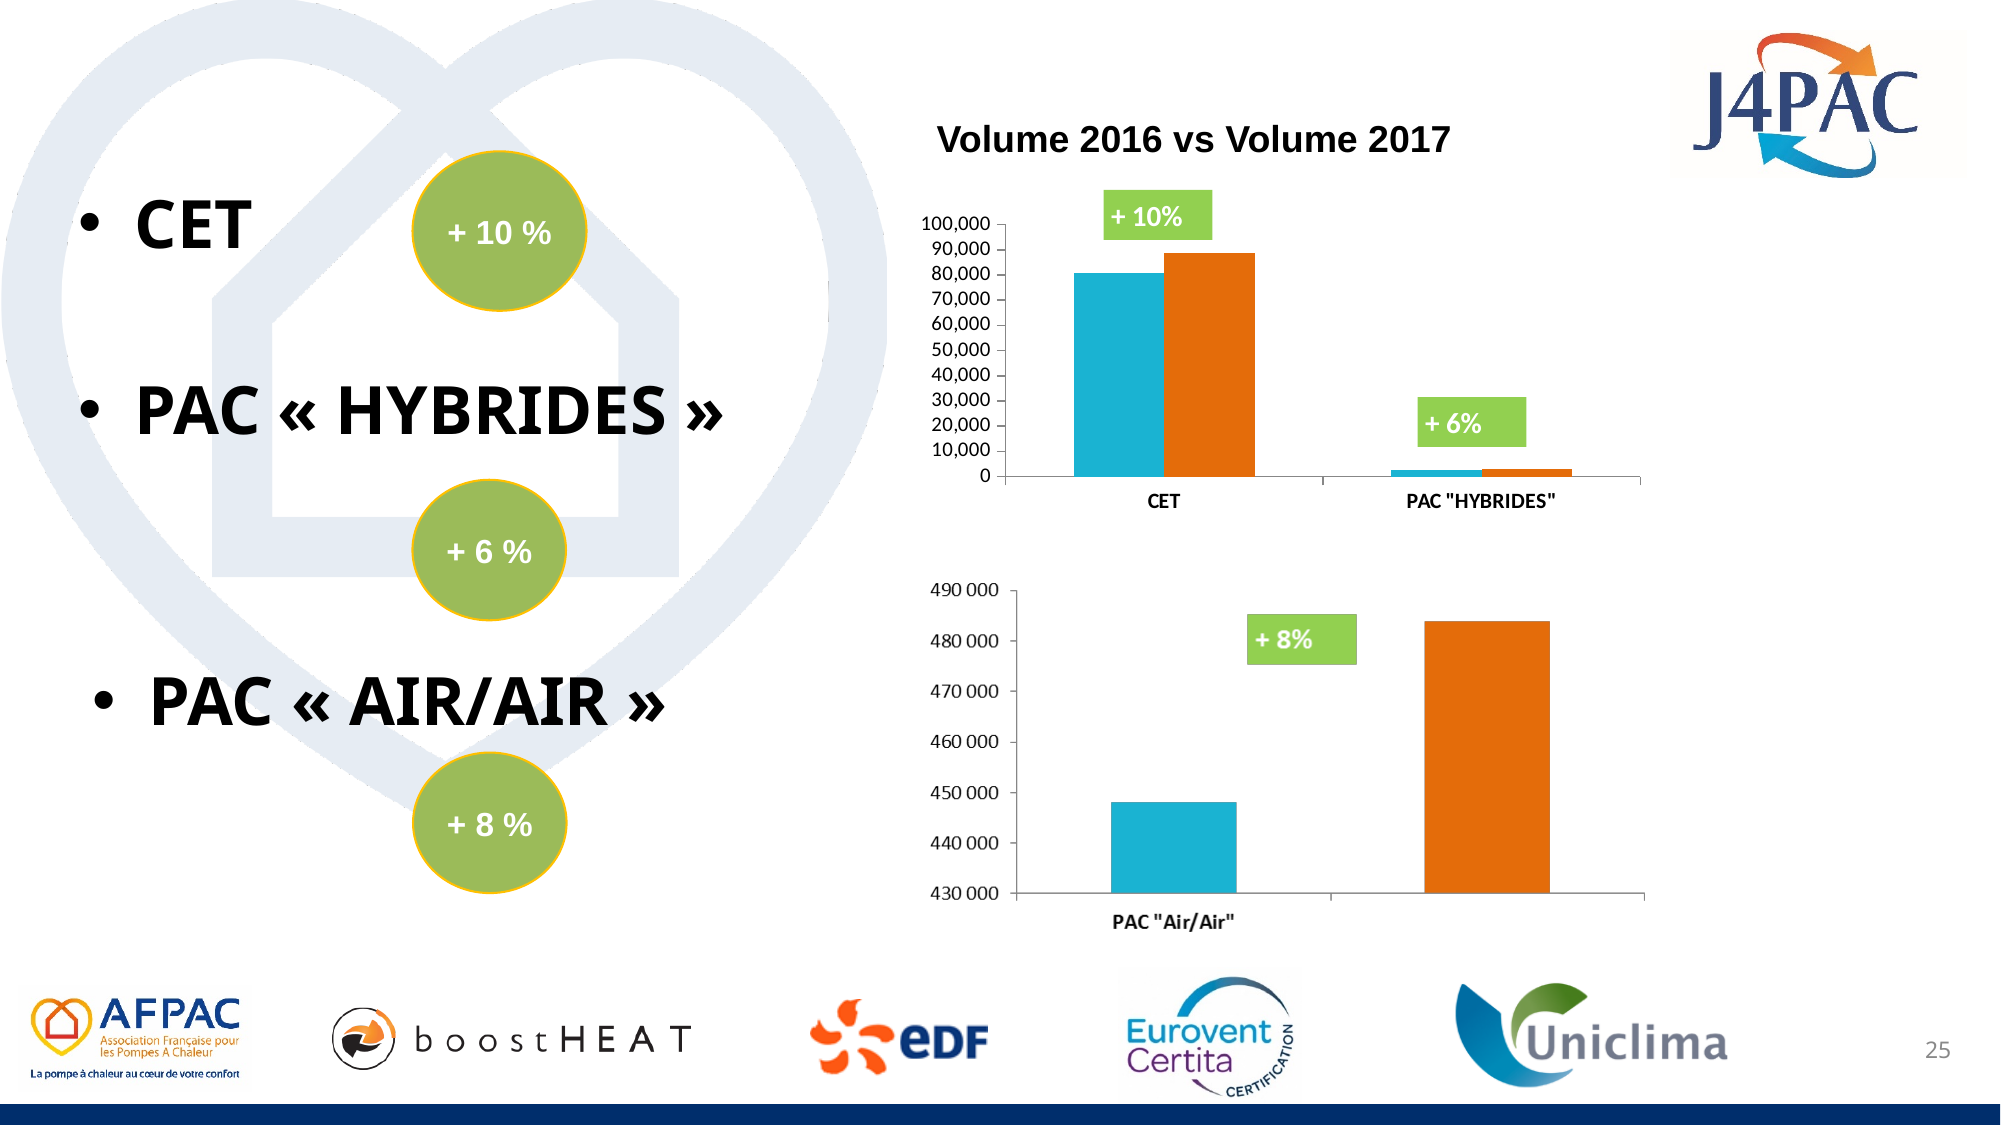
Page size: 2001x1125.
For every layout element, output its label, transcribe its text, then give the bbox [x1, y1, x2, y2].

text_box + 8 % [413, 752, 567, 894]
list CET PAC « HYBRIDES » [63, 173, 1144, 516]
picture [315, 993, 714, 1092]
picture [1118, 967, 1302, 1104]
picture [810, 999, 988, 1079]
text_box + 10 % [412, 151, 587, 311]
text_box + 6 % [412, 479, 566, 621]
text_box [87, 20, 1993, 568]
text_box + 10% [1103, 189, 1213, 206]
chart [905, 207, 1656, 522]
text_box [908, 559, 1676, 956]
picture [1441, 975, 1733, 1101]
text_box PAC « AIR/AIR » [77, 651, 903, 847]
text_box Volume 2016 vs Volume 2017 [929, 116, 1486, 186]
slide_number 25 [1499, 1020, 1967, 1081]
picture [18, 985, 252, 1092]
